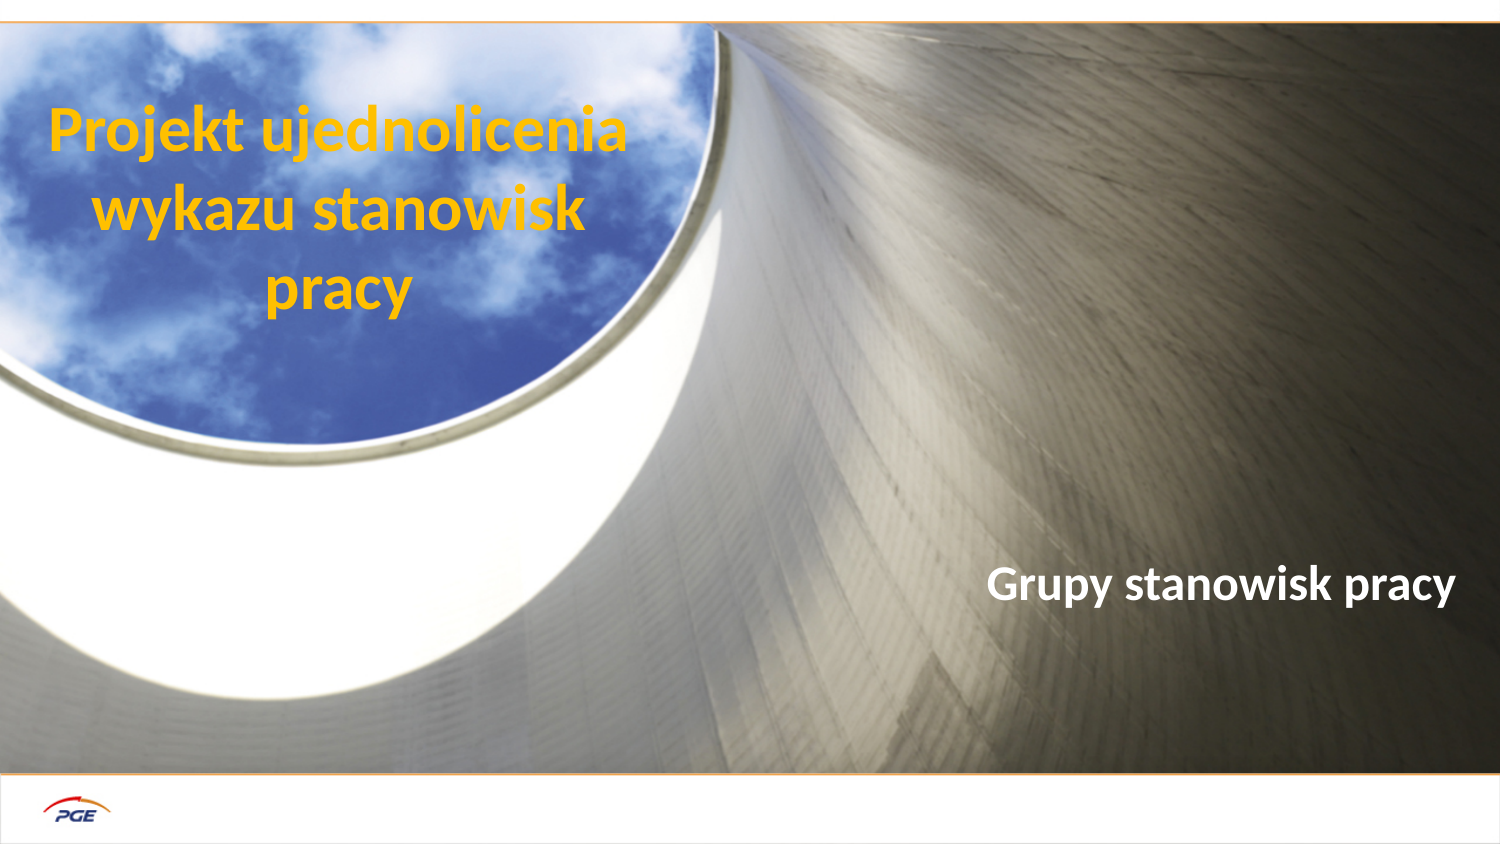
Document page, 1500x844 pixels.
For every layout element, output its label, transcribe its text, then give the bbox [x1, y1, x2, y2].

subtitle Grupy stanowisk pracy [958, 543, 1485, 729]
picture [0, 0, 1500, 844]
title Projekt ujednolicenia wykazu stanowisk pracy [23, 56, 655, 352]
